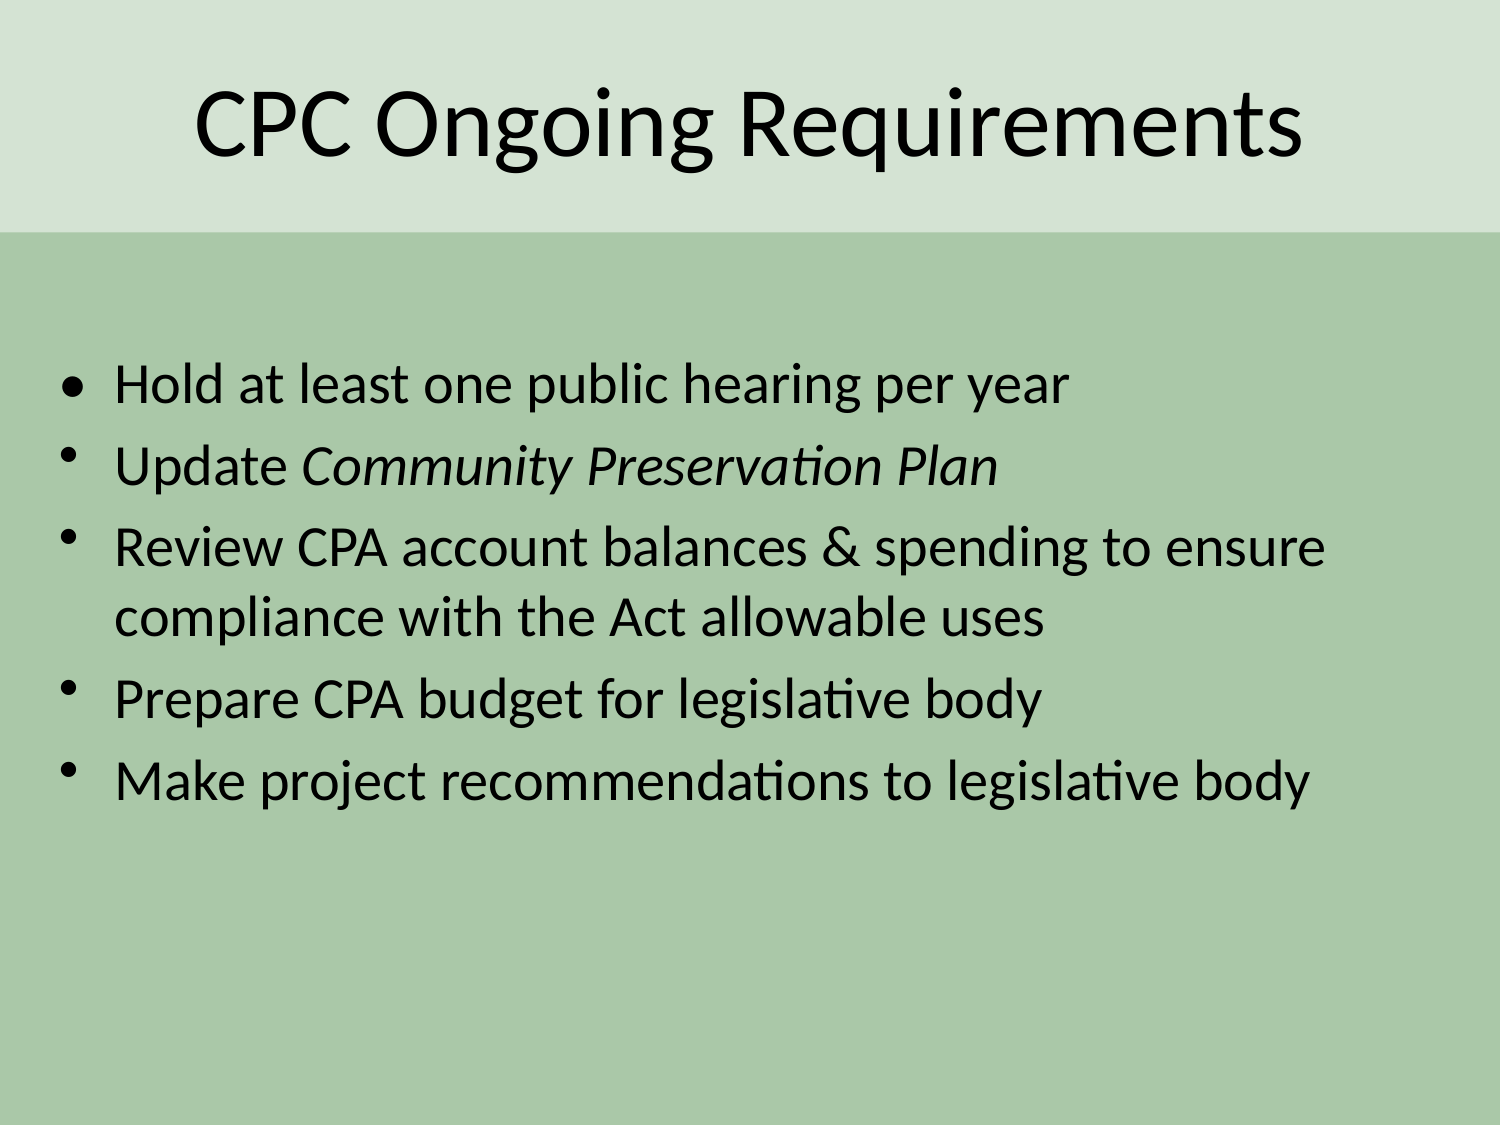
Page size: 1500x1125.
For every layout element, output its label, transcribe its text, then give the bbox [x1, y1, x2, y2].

list • Hold at least one public hearing per year Update Community Preservation Plan Review CPA account balances & spending to ensure compliance with the Act allowable uses Prepare CPA budget for legislative body Make project recommendations to legislative body [43, 337, 1457, 1013]
text_box CPC Ongoing Requirements [0, 0, 1500, 233]
